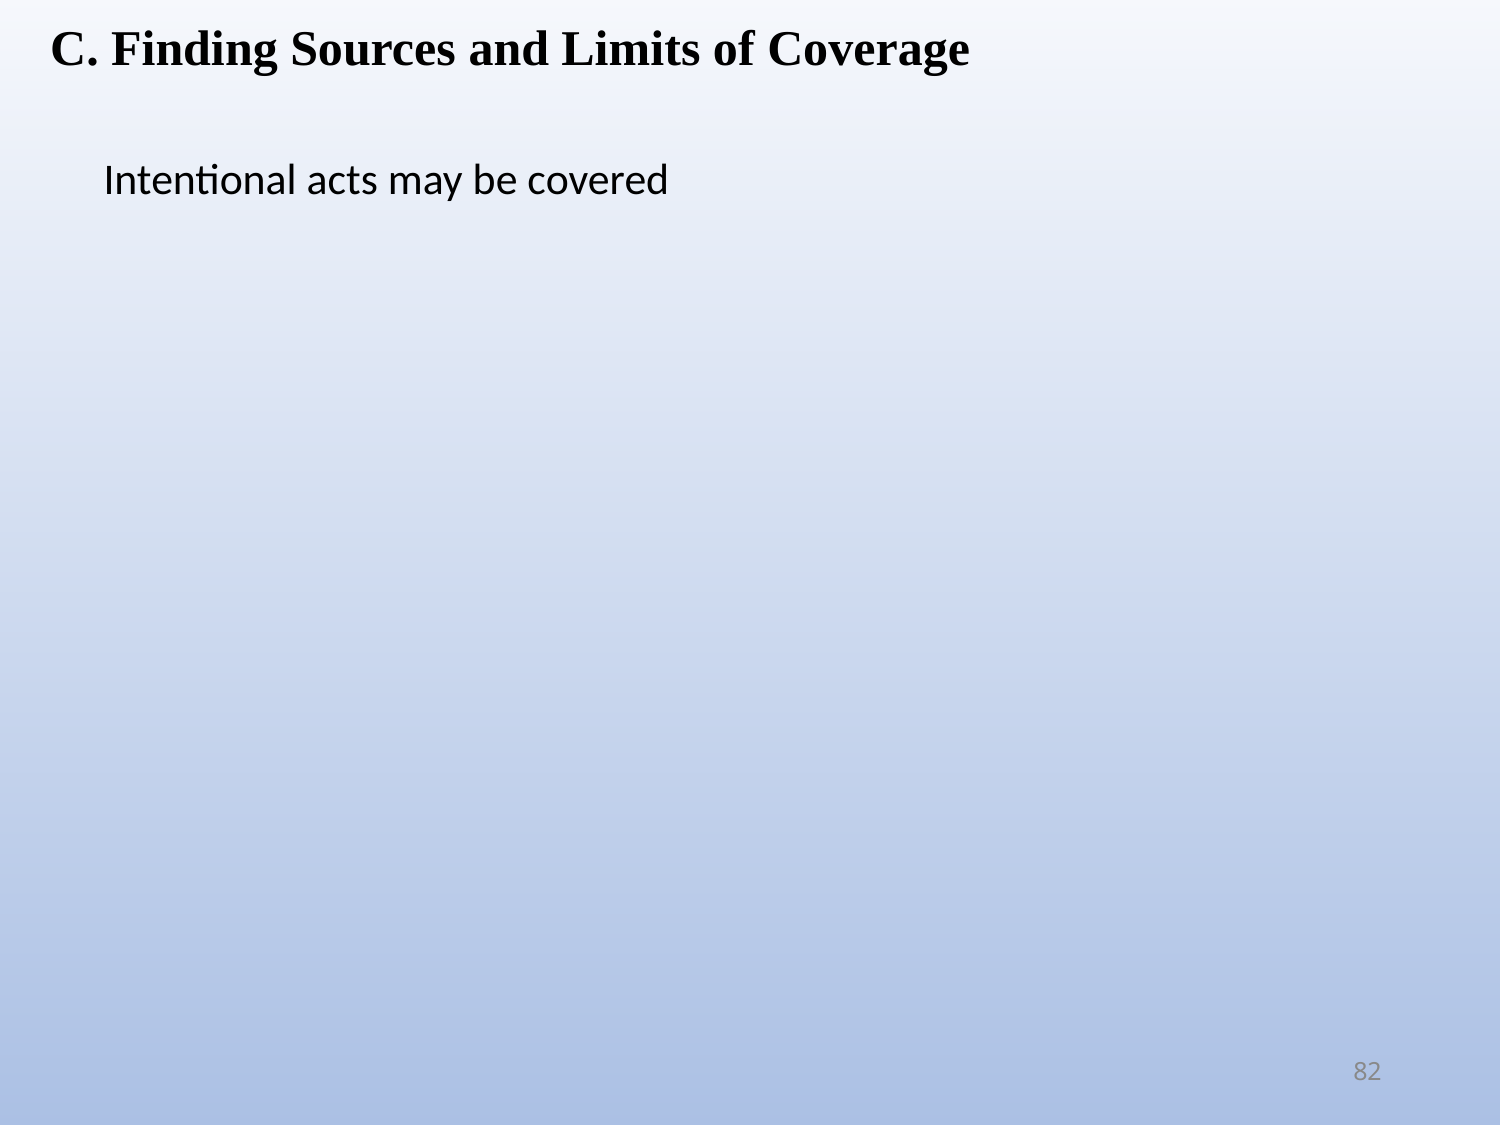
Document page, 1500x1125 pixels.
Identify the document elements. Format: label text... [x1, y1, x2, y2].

text_box C. Finding Sources and Limits of Coverage [35, 8, 1394, 83]
list Intentional acts may be covered [88, 148, 1418, 1065]
slide_number 82 [1059, 1065, 1397, 1103]
